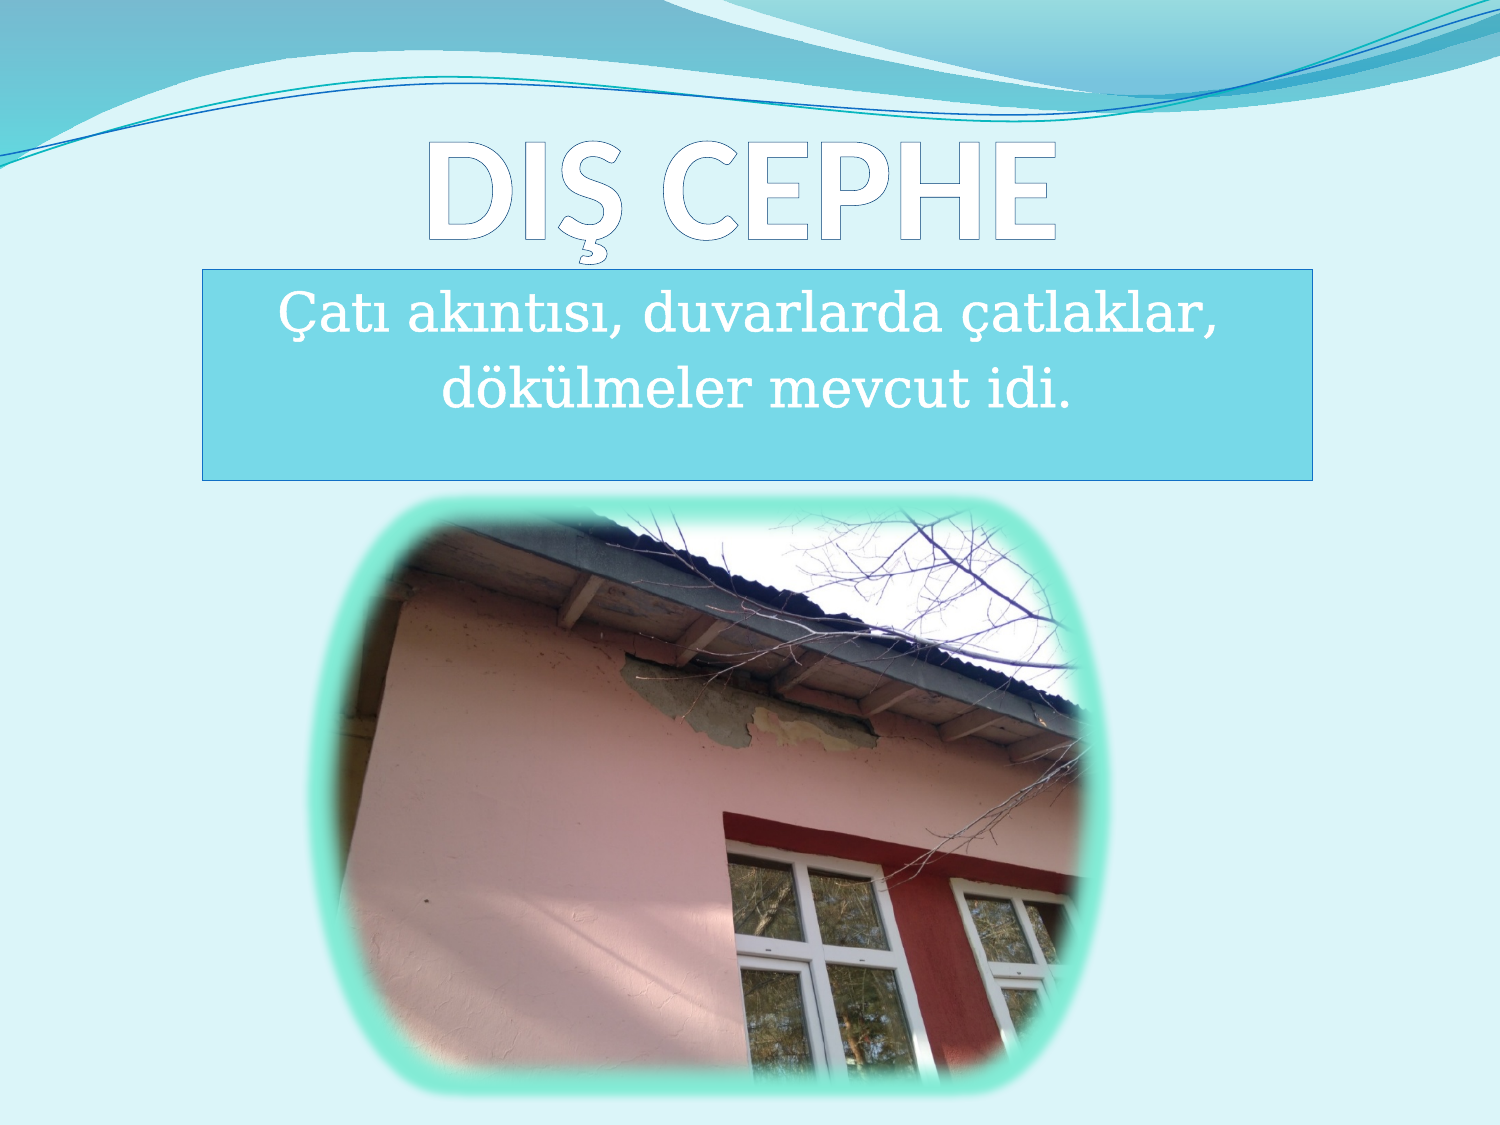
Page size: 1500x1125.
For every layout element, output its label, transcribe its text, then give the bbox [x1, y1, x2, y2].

picture [316, 503, 1102, 1088]
title DIŞ CEPHE [11, 82, 1471, 270]
list Çatı akıntısı, duvarlarda çatlaklar, dökülmeler mevcut idi. [202, 269, 1313, 481]
